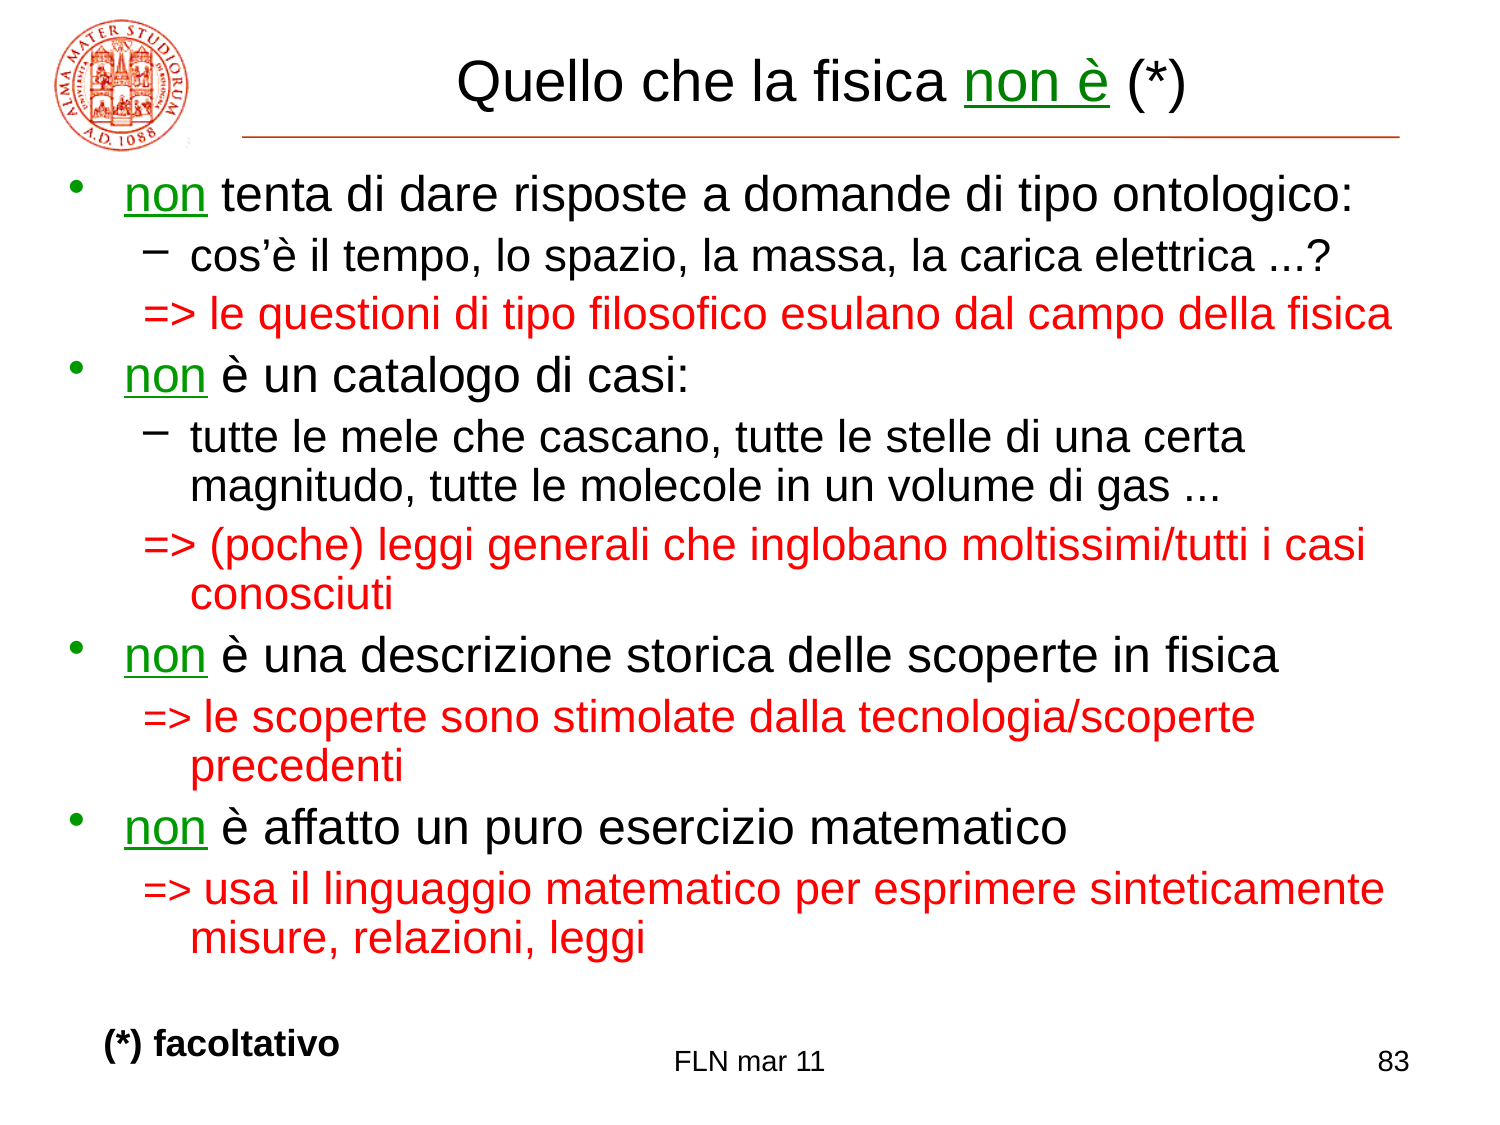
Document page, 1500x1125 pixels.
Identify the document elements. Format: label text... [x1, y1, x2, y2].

slide_number 83 [1074, 1034, 1425, 1103]
list non tenta di dare risposte a domande di tipo ontologico: cos’è il tempo, lo spazio, la massa, la carica elettrica ...? => le questioni di tipo filosofico esulano dal campo della fisica non è un catalogo di casi: tutte le mele che cascano, tutte le stelle di una certa magnitudo, tutte le molecole in un volume di gas ... => (poche) leggi generali che inglobano moltissimi/tutti i casi conosciuti non è una descrizione storica delle scoperte in fisica => le scoperte sono stimolate dalla tecnologia/scoperte precedenti non è affatto un puro esercizio matematico => usa il linguaggio matematico per esprimere sinteticamente misure, relazioni, leggi [53, 160, 1447, 1024]
title Quello che la fisica non è (*) [230, 31, 1415, 126]
picture [53, 18, 190, 160]
text_box (*) facoltativo [88, 1011, 356, 1072]
footer FLN mar 11 [512, 1034, 988, 1103]
